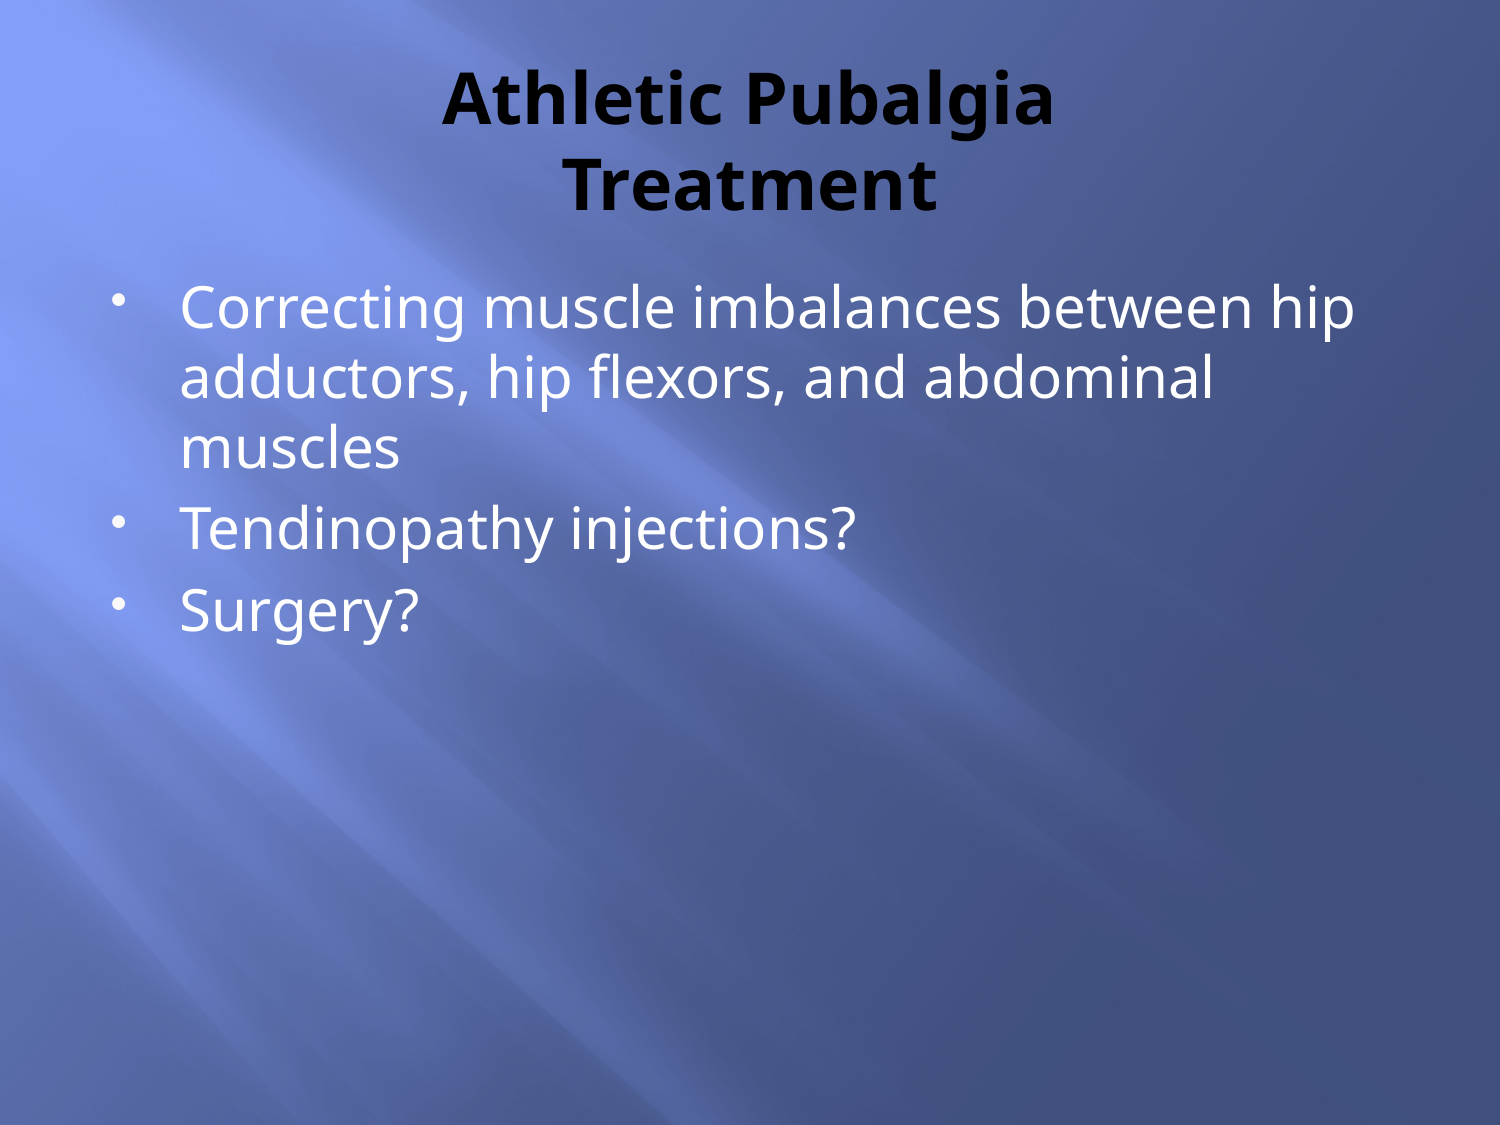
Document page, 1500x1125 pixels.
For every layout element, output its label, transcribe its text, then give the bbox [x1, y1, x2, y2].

title Athletic Pubalgia Treatment [75, 45, 1425, 233]
list Correcting muscle imbalances between hip adductors, hip flexors, and abdominal muscles Tendinopathy injections? Surgery? [75, 262, 1425, 1035]
